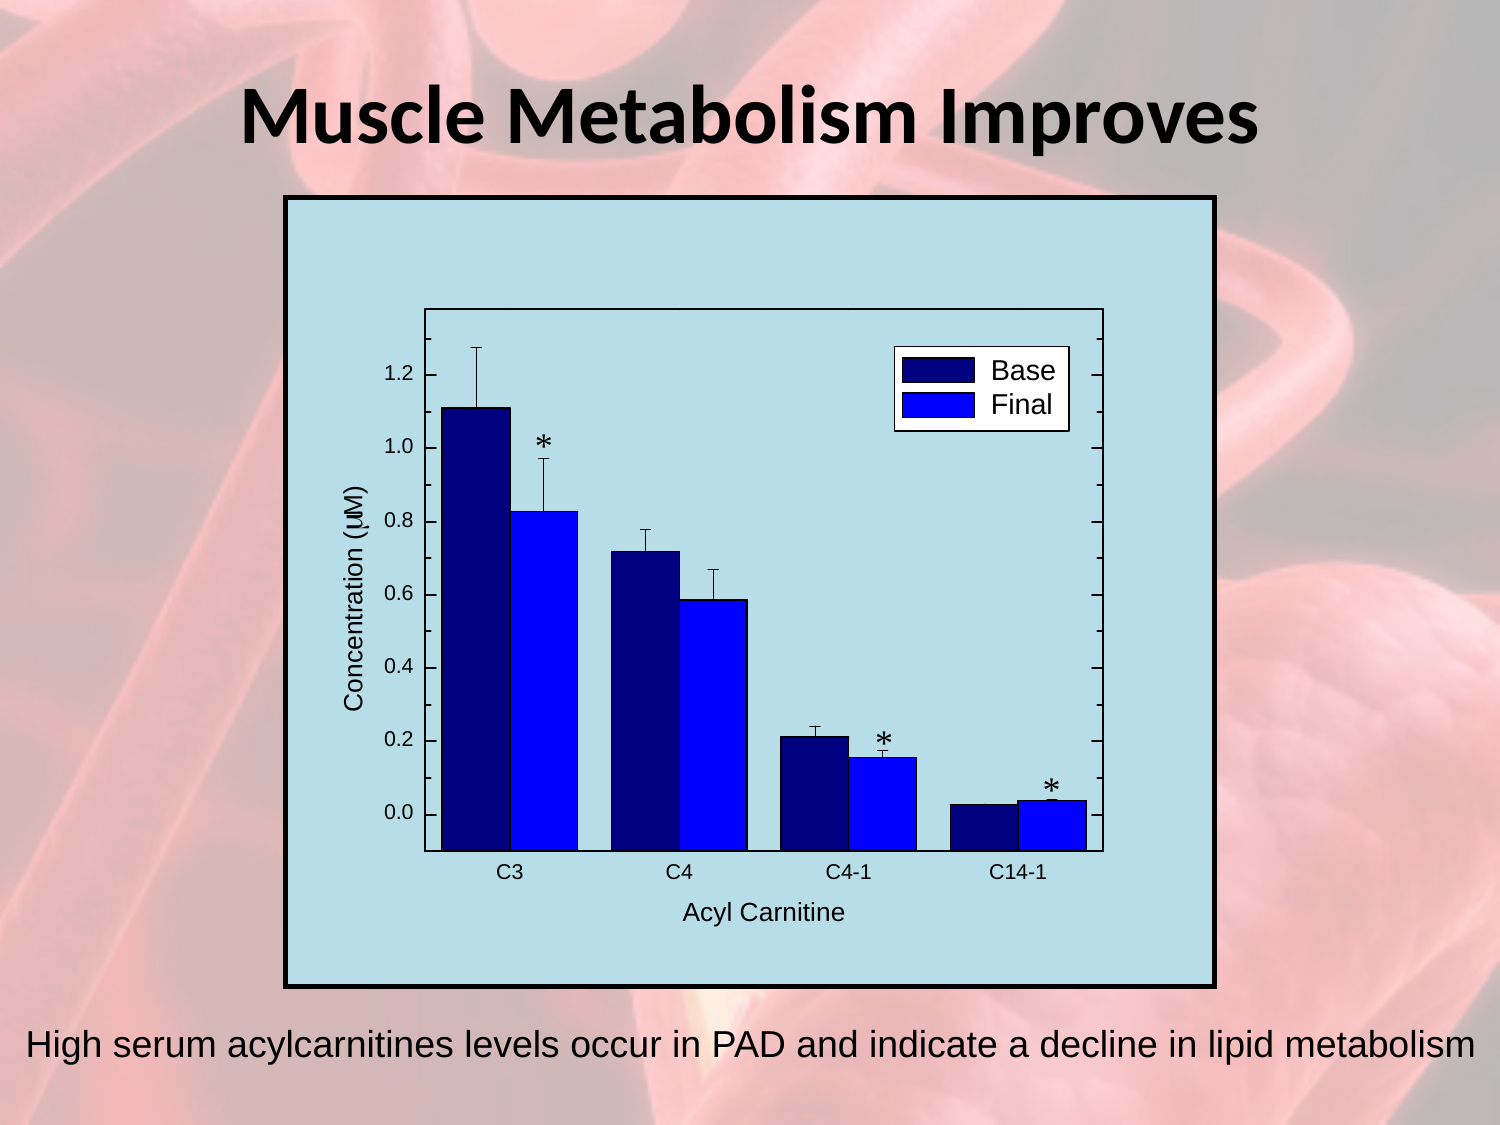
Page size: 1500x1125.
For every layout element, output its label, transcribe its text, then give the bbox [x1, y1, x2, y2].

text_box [287, 199, 1213, 985]
picture [0, 0, 1500, 1125]
title Muscle Metabolism Improves [75, 45, 1425, 175]
text_box High serum acylcarnitines levels occur in PAD and indicate a decline in lipid metabolism [10, 1012, 1492, 1073]
